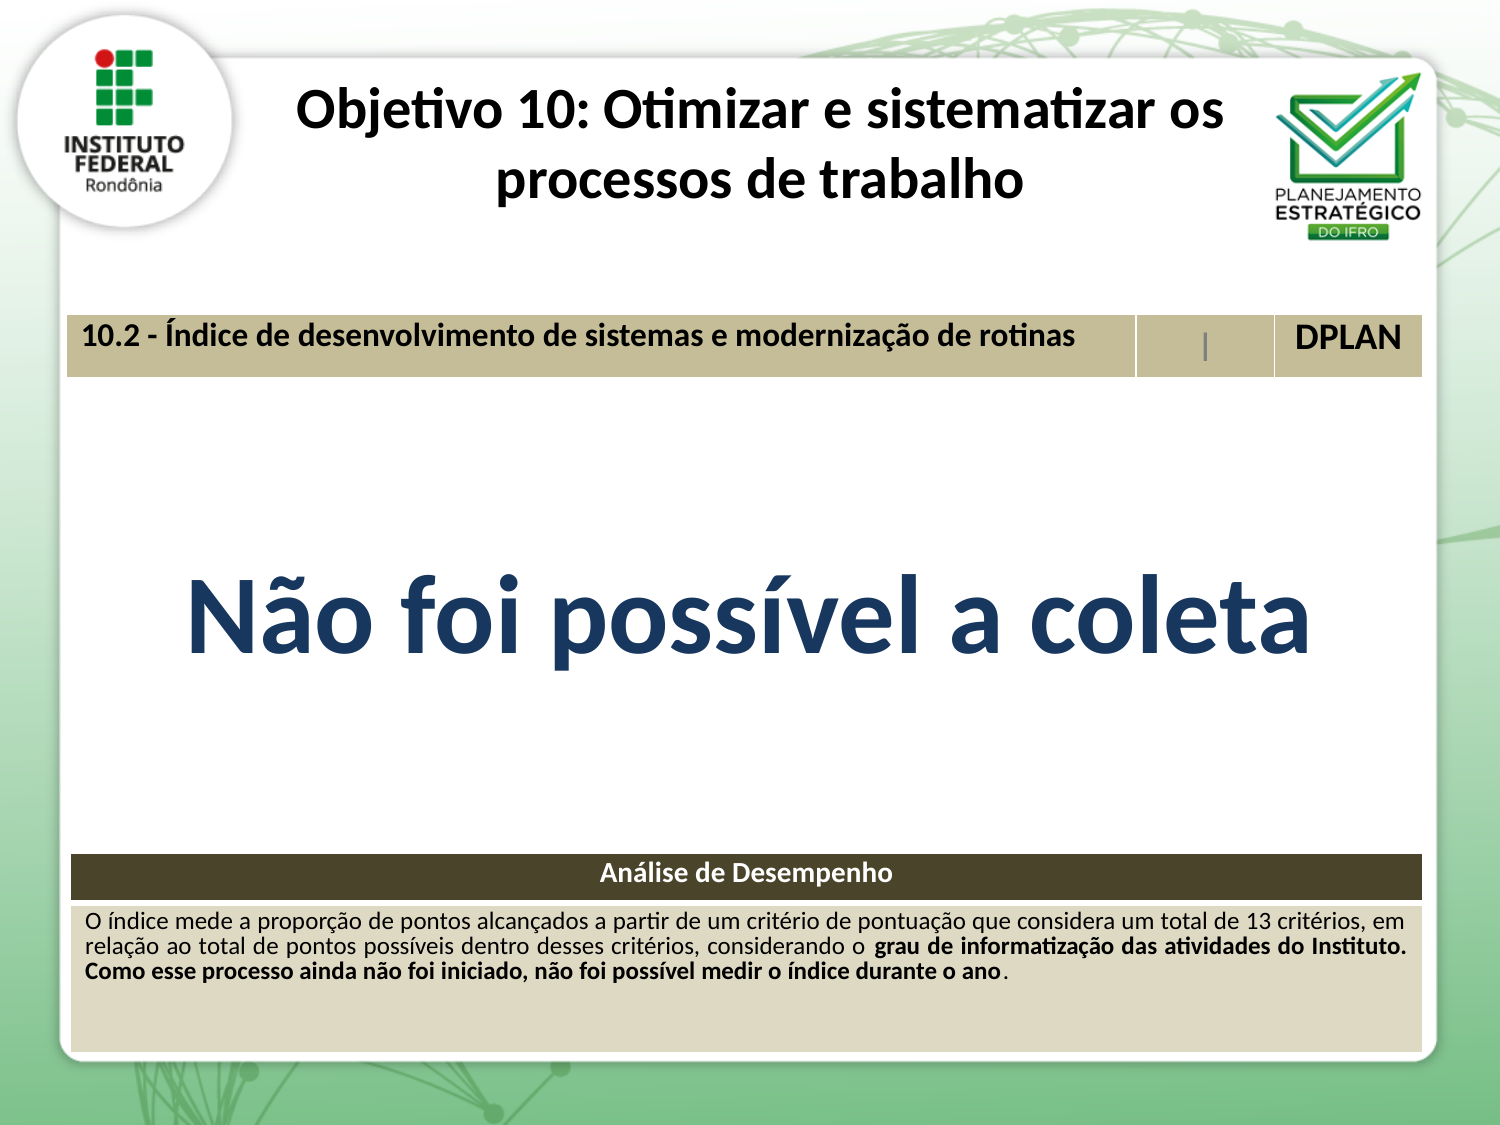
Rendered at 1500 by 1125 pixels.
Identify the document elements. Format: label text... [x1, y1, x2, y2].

text_box Não foi possível a coleta [170, 533, 1330, 684]
table_cell O índice mede a proporção de pontos alcançados a partir de um critério de pontuação que considera um total de 13 critérios, em relação ao total de pontos possíveis dentro desses critérios, considerando o grau de informatização das atividades do Instituto. Como esse processo ainda não foi iniciado, não foi possível medir o índice durante o ano. [71, 906, 1422, 1052]
table_header l [1137, 315, 1274, 377]
picture [0, 0, 1500, 1125]
table_header Análise de Desempenho [71, 854, 1422, 900]
table_header DPLAN [1275, 315, 1422, 377]
table_header 10.2 - Índice de desenvolvimento de sistemas e modernização de rotinas [67, 315, 1135, 377]
title Objetivo 10: Otimizar e sistematizar os processos de trabalho [234, 53, 1287, 302]
